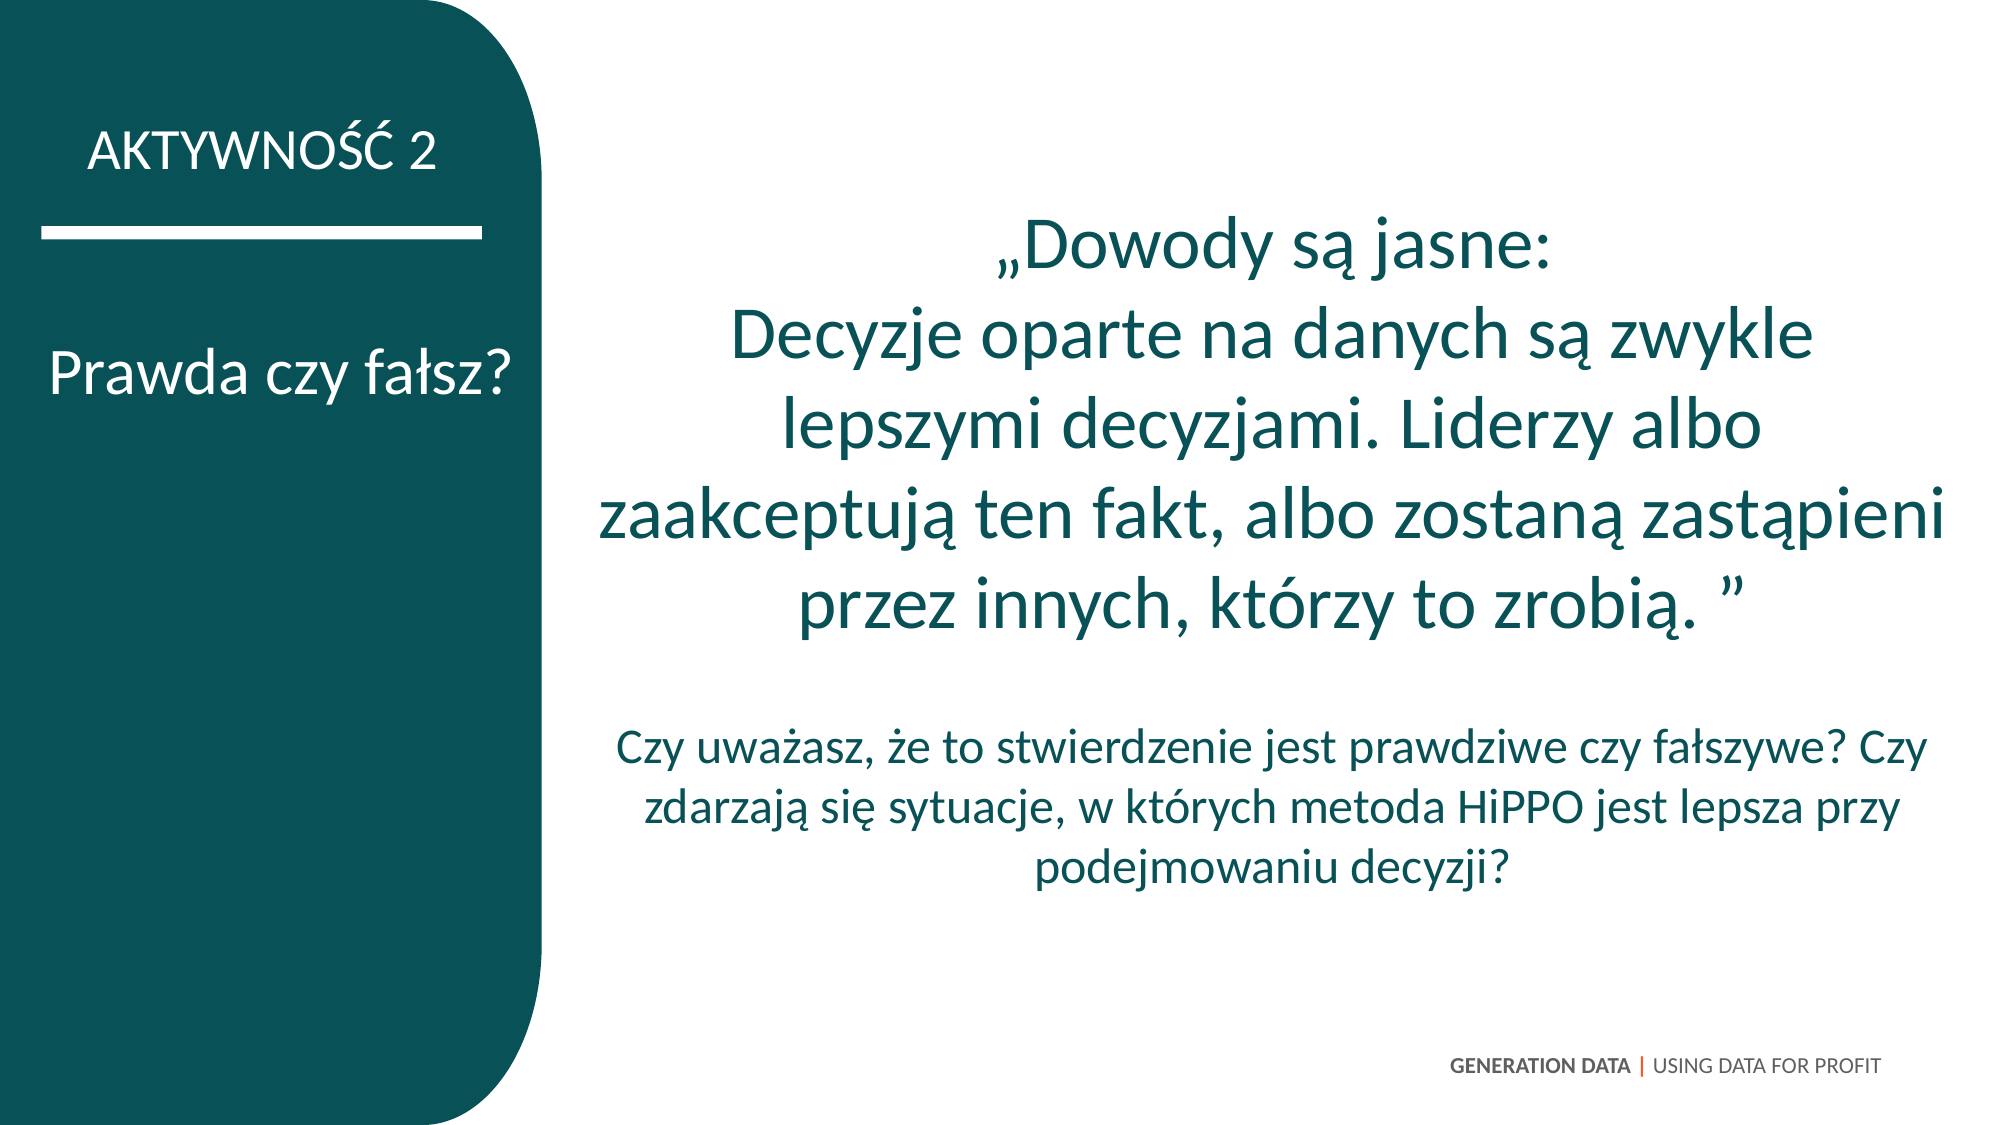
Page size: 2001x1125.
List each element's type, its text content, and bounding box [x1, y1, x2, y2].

text_box GENERATION DATA | USING DATA FOR PROFIT [542, 1042, 1897, 1111]
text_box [0, 0, 542, 1125]
text_box „Dowody są jasne: Decyzje oparte na danych są zwykle lepszymi decyzjami. Liderzy albo zaakceptują ten fakt, albo zostaną zastąpieni przez innych, którzy to zrobią. ” Czy uważasz, że to stwierdzenie jest prawdziwe czy fałszywe? Czy zdarzają się sytuacje, w których metoda HiPPO jest lepsza przy podejmowaniu decyzji? [580, 186, 1966, 961]
